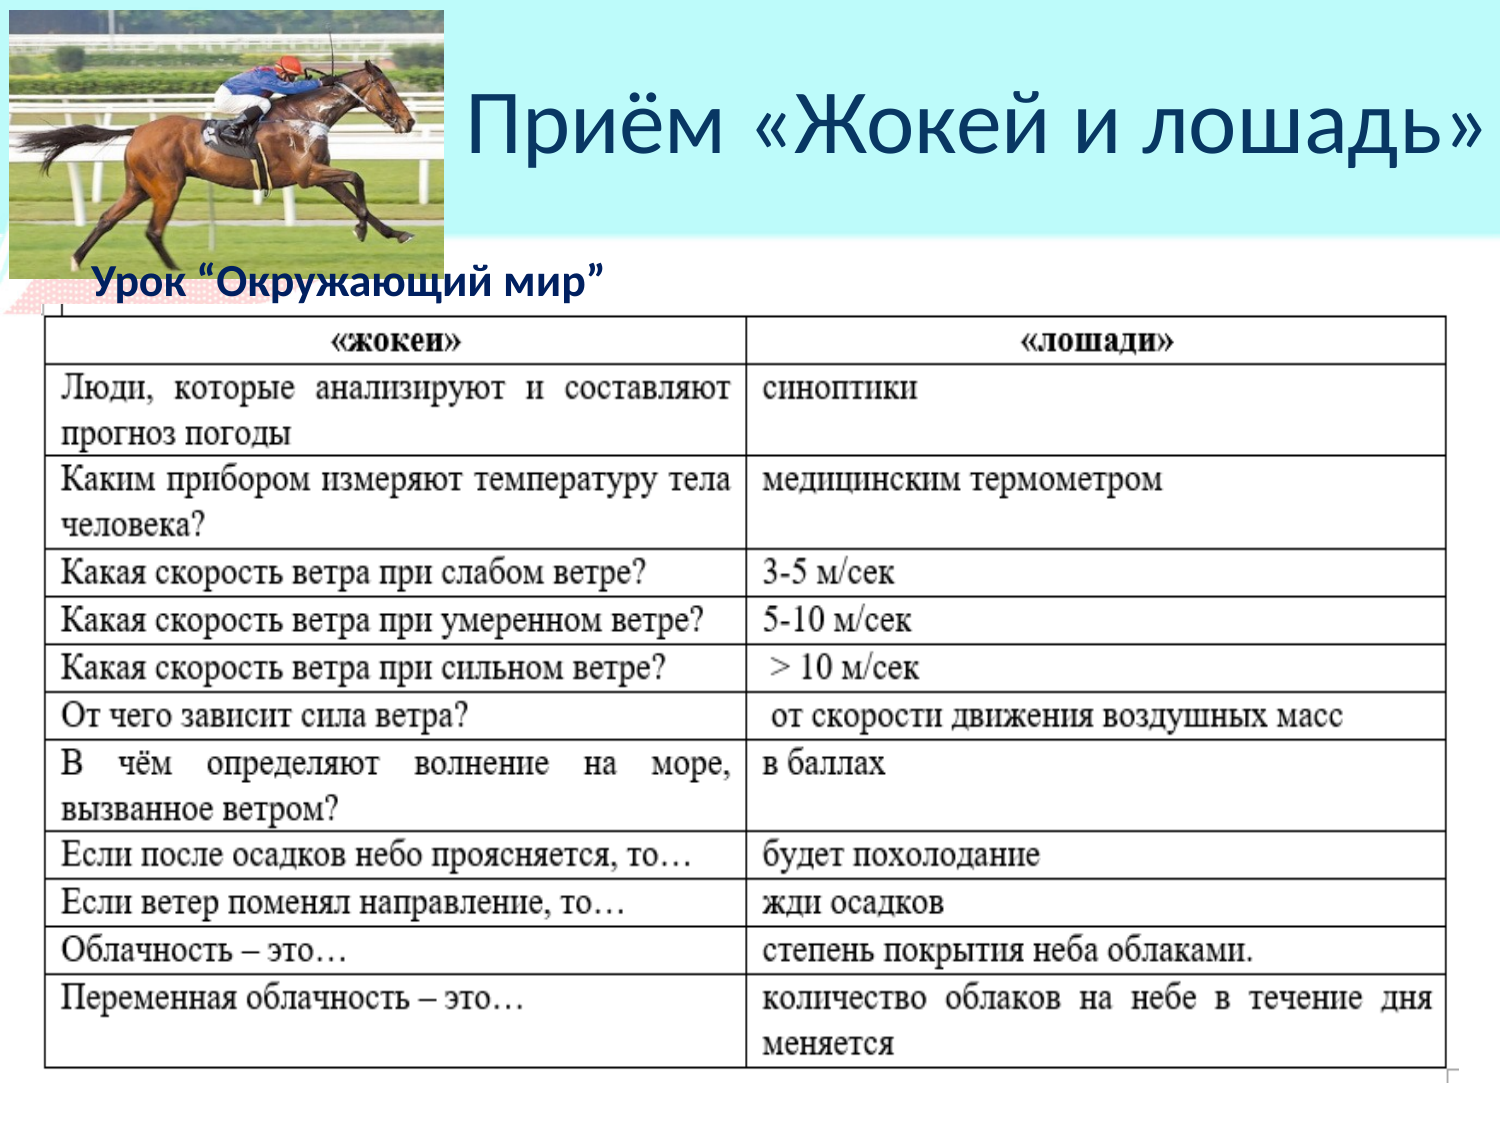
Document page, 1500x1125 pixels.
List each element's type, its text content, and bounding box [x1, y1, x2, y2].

text_box Урок “Окружающий мир” [76, 243, 622, 302]
text_box Приём «Жокей и лошадь» [448, 54, 1500, 179]
picture [0, 0, 1500, 1125]
